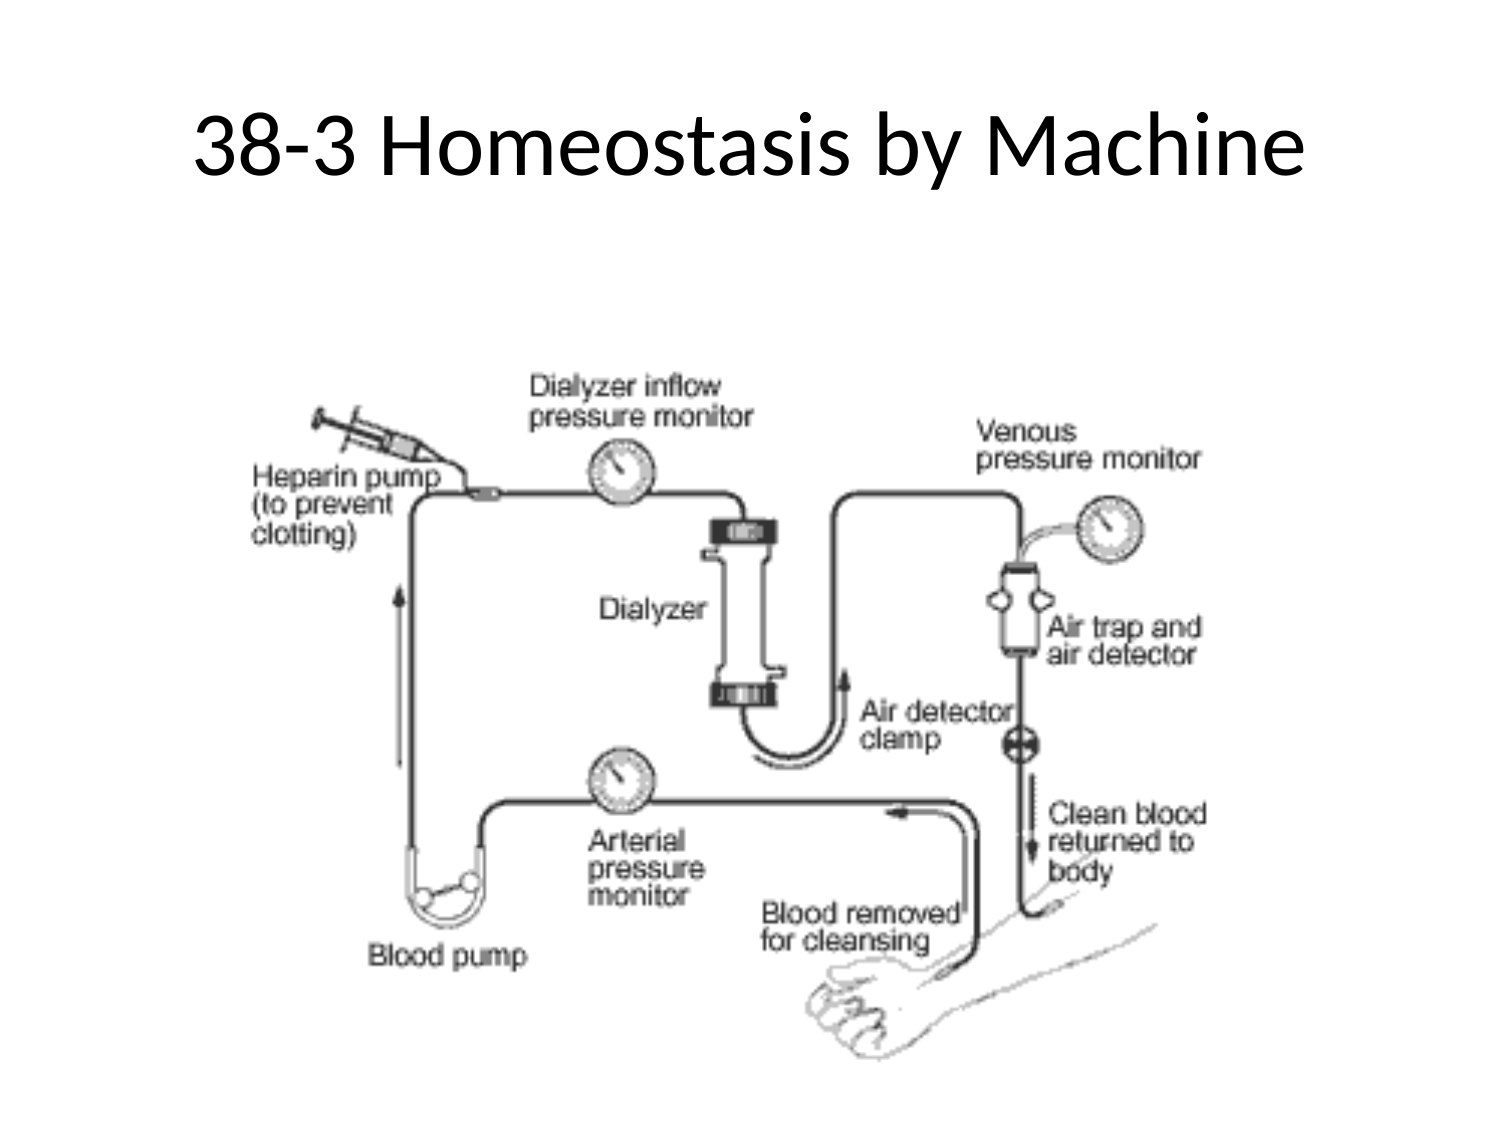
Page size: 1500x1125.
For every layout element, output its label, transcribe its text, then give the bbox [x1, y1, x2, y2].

title 38-3 Homeostasis by Machine [75, 45, 1425, 233]
picture [249, 349, 1213, 1076]
